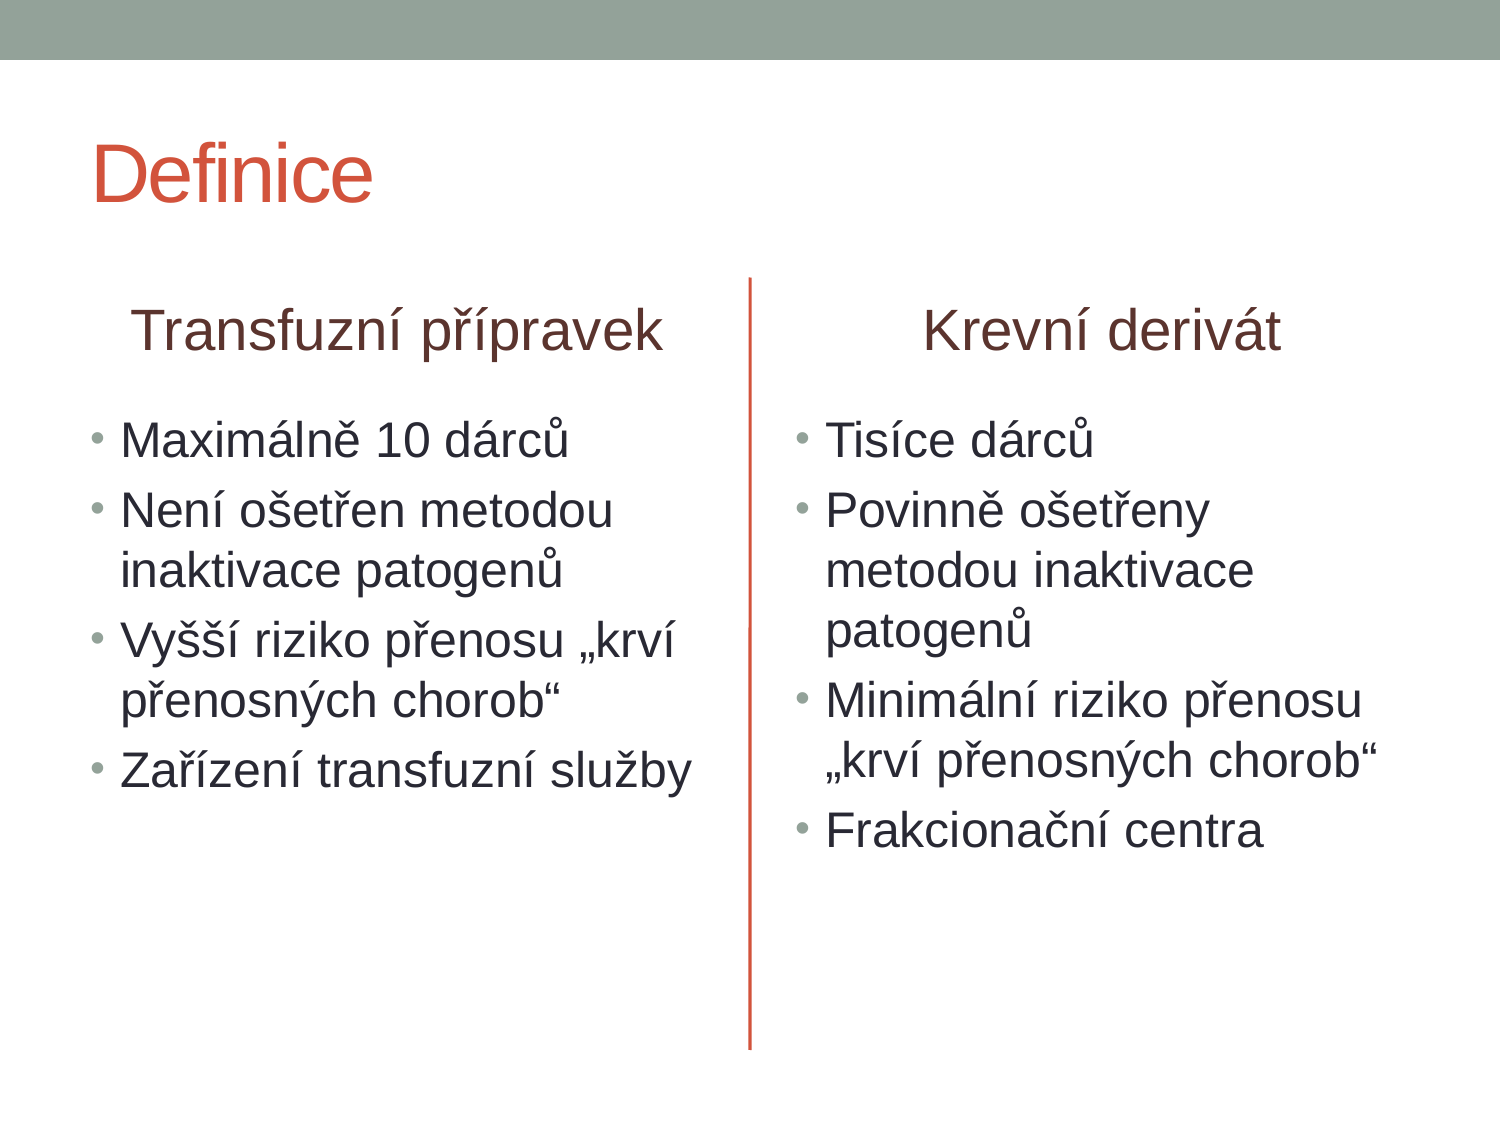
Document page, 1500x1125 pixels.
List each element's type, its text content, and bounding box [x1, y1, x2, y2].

list Transfuzní přípravek [75, 275, 720, 380]
list Krevní derivát [780, 275, 1425, 380]
list Maximálně 10 dárců Není ošetřen metodou inaktivace patogenů Vyšší riziko přenosu „krví přenosných chorob“ Zařízení transfuzní služby [75, 399, 720, 1049]
list Tisíce dárců Povinně ošetřeny metodou inaktivace patogenů Minimální riziko přenosu „krví přenosných chorob“ Frakcionační centra [780, 399, 1425, 1049]
title Definice [75, 87, 1425, 250]
